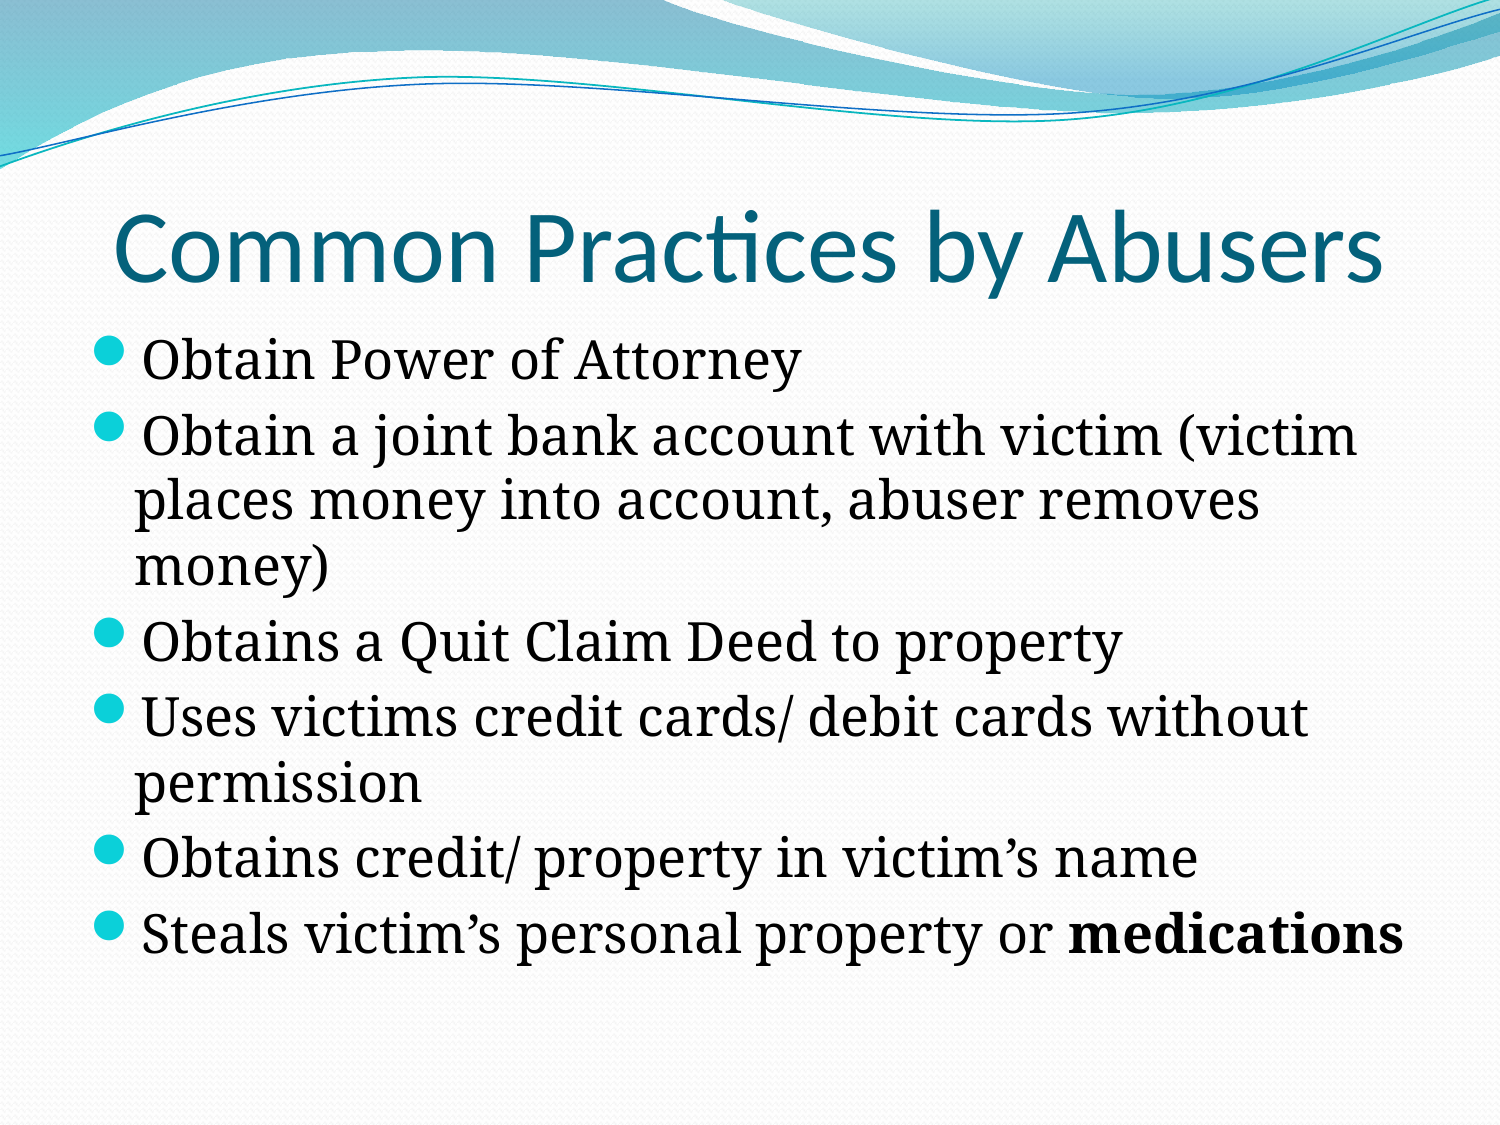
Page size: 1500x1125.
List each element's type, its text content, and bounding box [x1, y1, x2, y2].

list Obtain Power of Attorney Obtain a joint bank account with victim (victim places money into account, abuser removes money) Obtains a Quit Claim Deed to property Uses victims credit cards/ debit cards without permission Obtains credit/ property in victim’s name Steals victim’s personal property or medications [75, 317, 1425, 1038]
title Common Practices by Abusers [75, 115, 1425, 303]
